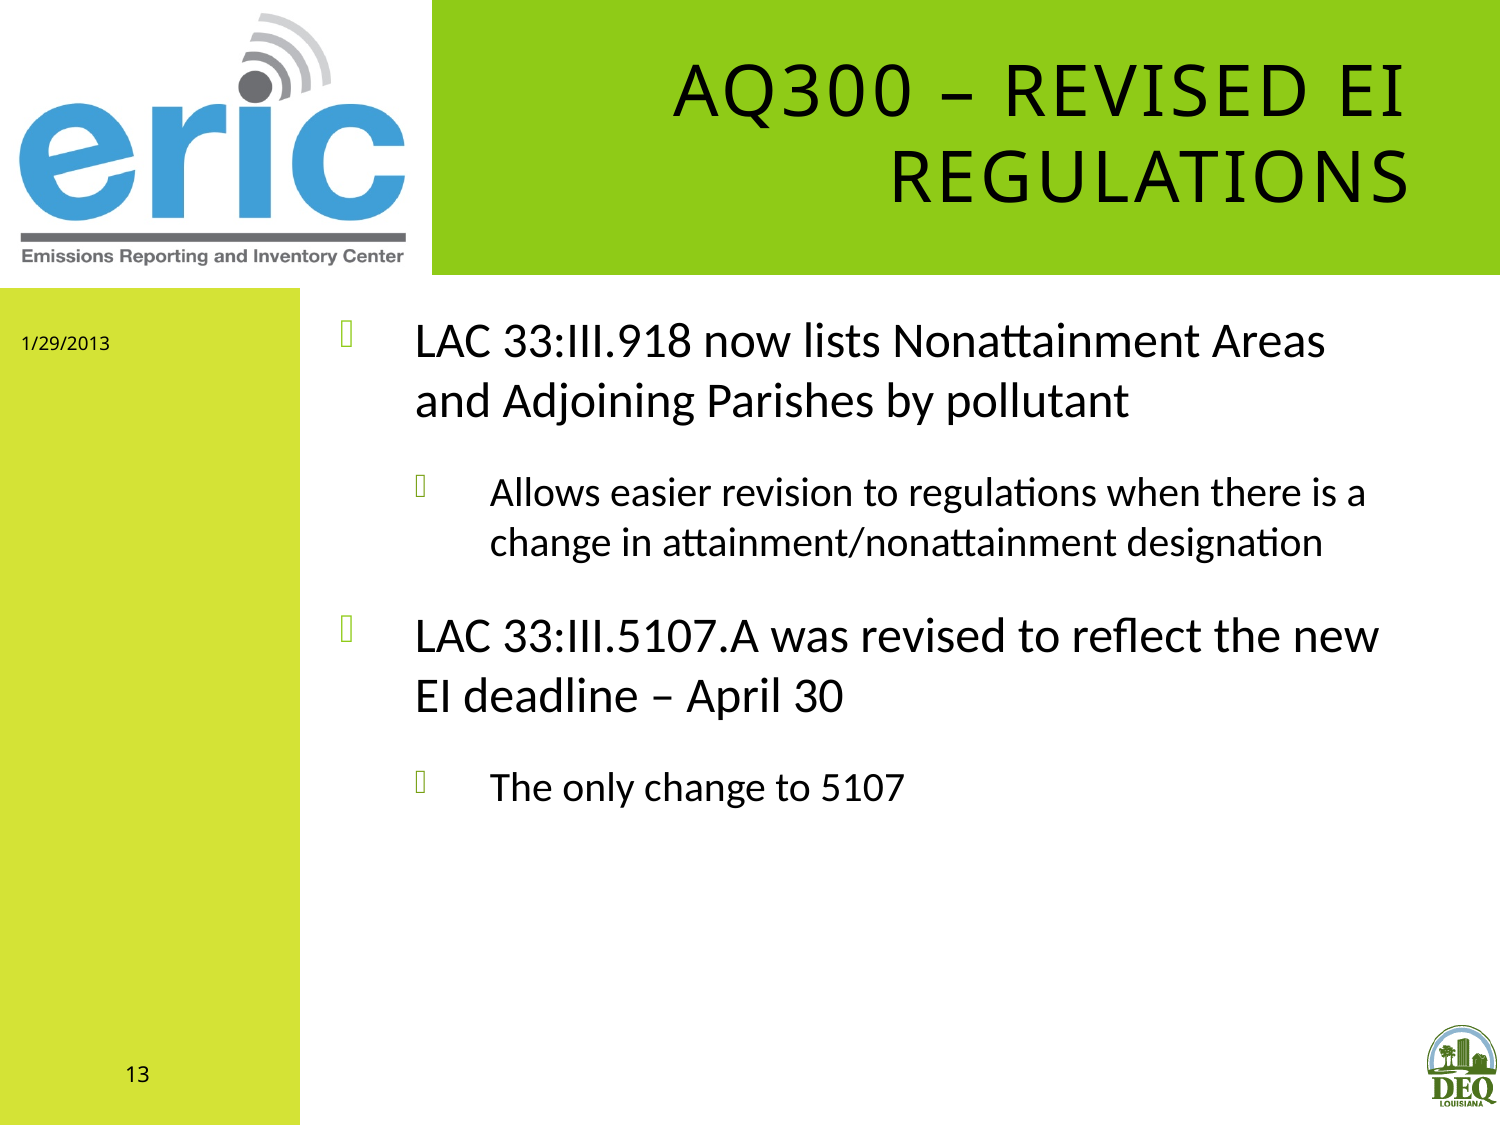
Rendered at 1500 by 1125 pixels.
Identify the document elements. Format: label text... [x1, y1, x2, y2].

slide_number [0, 312, 125, 373]
list LAC 33:III.918 now lists Nonattainment Areas and Adjoining Parishes by pollutant Allows easier revision to regulations when there is a change in attainment/nonattainment designation LAC 33:III.5107.A was revised to reflect the new EI deadline – April 30 The only change to 5107 [324, 299, 1425, 1005]
picture [0, 0, 432, 288]
picture [1425, 1024, 1500, 1107]
slide_number 13 [62, 1050, 213, 1100]
title AQ300 – Revised EI Regulations [399, 37, 1425, 225]
